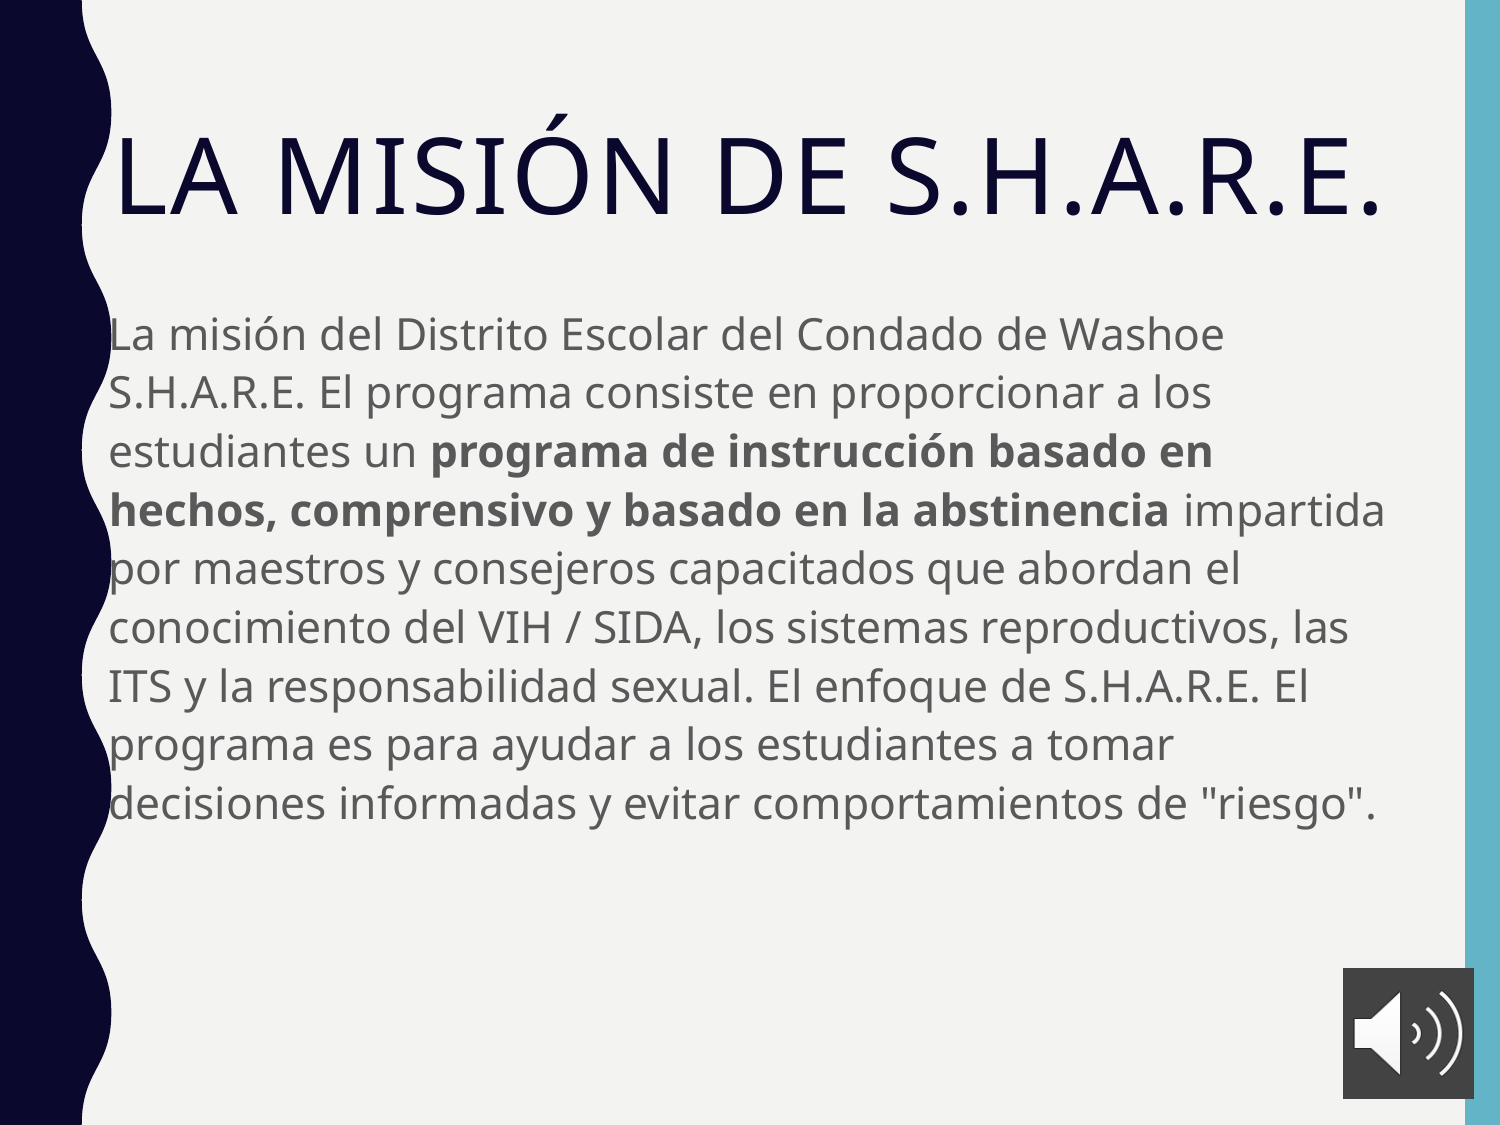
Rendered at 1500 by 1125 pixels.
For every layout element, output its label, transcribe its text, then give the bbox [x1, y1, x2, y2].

picture [1341, 966, 1475, 1100]
title LA MISIÓN DE S.H.A.R.E. [93, 62, 1407, 246]
list La misión del Distrito Escolar del Condado de Washoe S.H.A.R.E. El programa consiste en proporcionar a los estudiantes un programa de instrucción basado en hechos, comprensivo y basado en la abstinencia impartida por maestros y consejeros capacitados que abordan el conocimiento del VIH / SIDA, los sistemas reproductivos, las ITS y la responsabilidad sexual. El enfoque de S.H.A.R.E. El programa es para ayudar a los estudiantes a tomar decisiones informadas y evitar comportamientos de "riesgo". [93, 292, 1407, 900]
